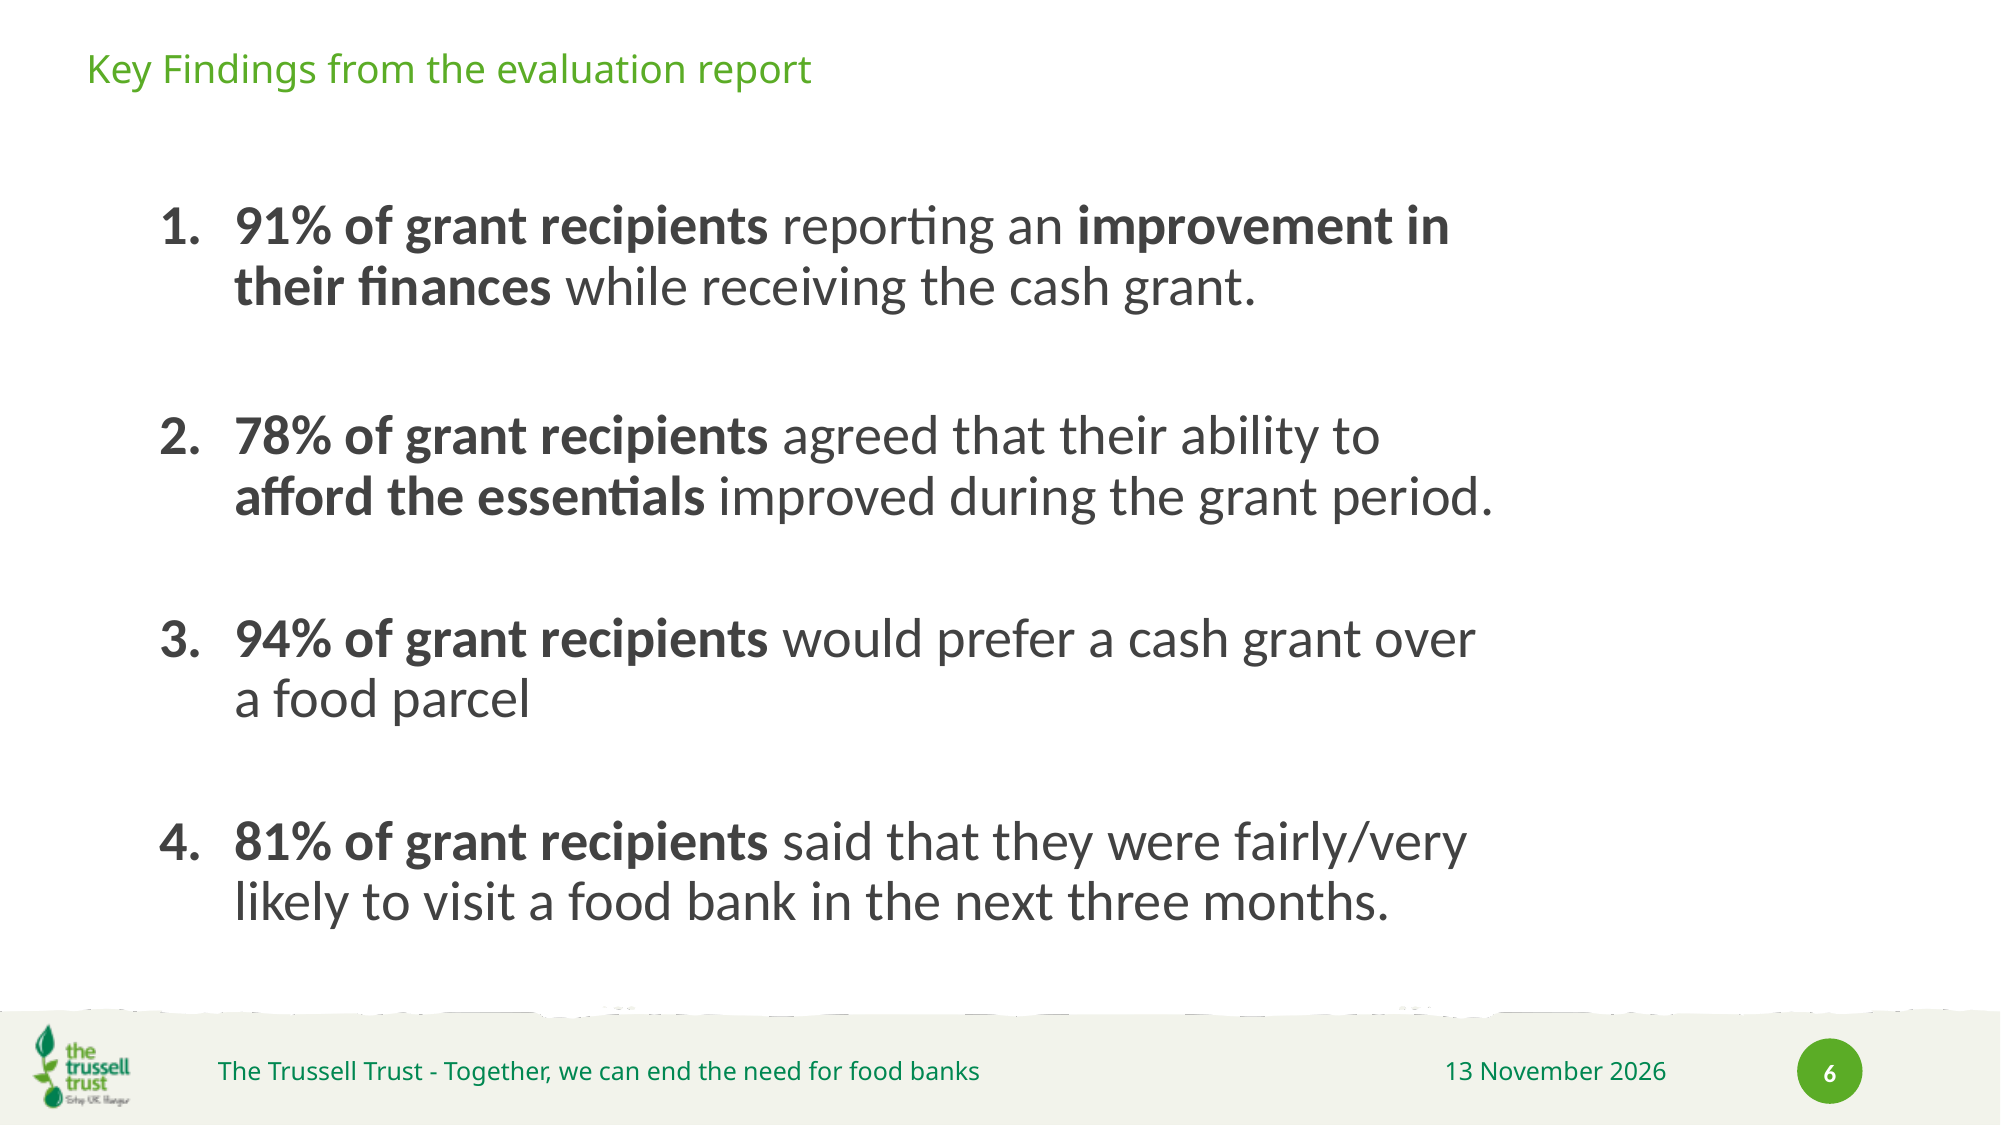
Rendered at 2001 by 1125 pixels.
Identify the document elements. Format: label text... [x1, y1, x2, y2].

picture [0, 1006, 2001, 1125]
text_box 91% of grant recipients reporting an improvement in their finances while receiving the cash grant. 78% of grant recipients agreed that their ability to afford the essentials improved during the grant period. 94% of grant recipients would prefer a cash grant over a food parcel 81% of grant recipients said that they were fairly/very likely to visit a food bank in the next three months. [144, 188, 1531, 885]
footer The Trussell Trust - Together, we can end the need for food banks [202, 1042, 1162, 1103]
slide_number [1231, 1042, 1682, 1103]
slide_number 6 [1797, 1042, 1863, 1103]
title Key Findings from the evaluation report [71, 41, 1961, 189]
